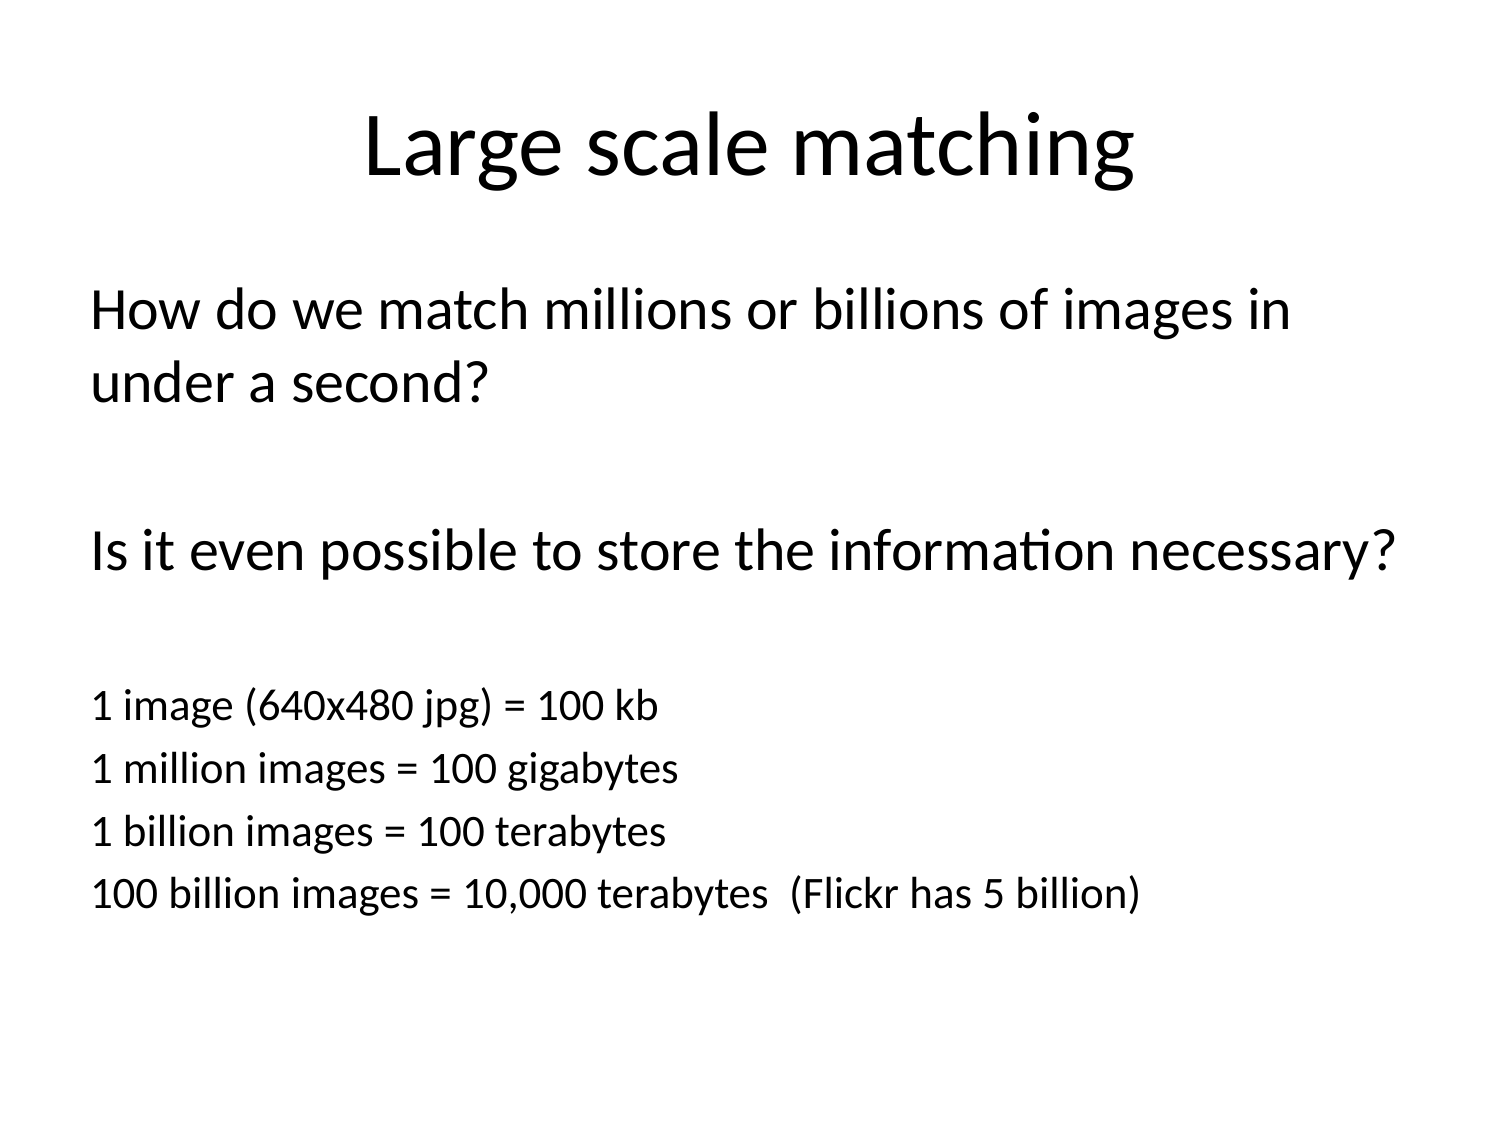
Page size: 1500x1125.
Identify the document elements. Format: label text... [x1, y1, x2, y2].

title Large scale matching [75, 45, 1425, 233]
list How do we match millions or billions of images in under a second? Is it even possible to store the information necessary? 1 image (640x480 jpg) = 100 kb 1 million images = 100 gigabytes 1 billion images = 100 terabytes 100 billion images = 10,000 terabytes (Flickr has 5 billion) [75, 262, 1425, 1005]
